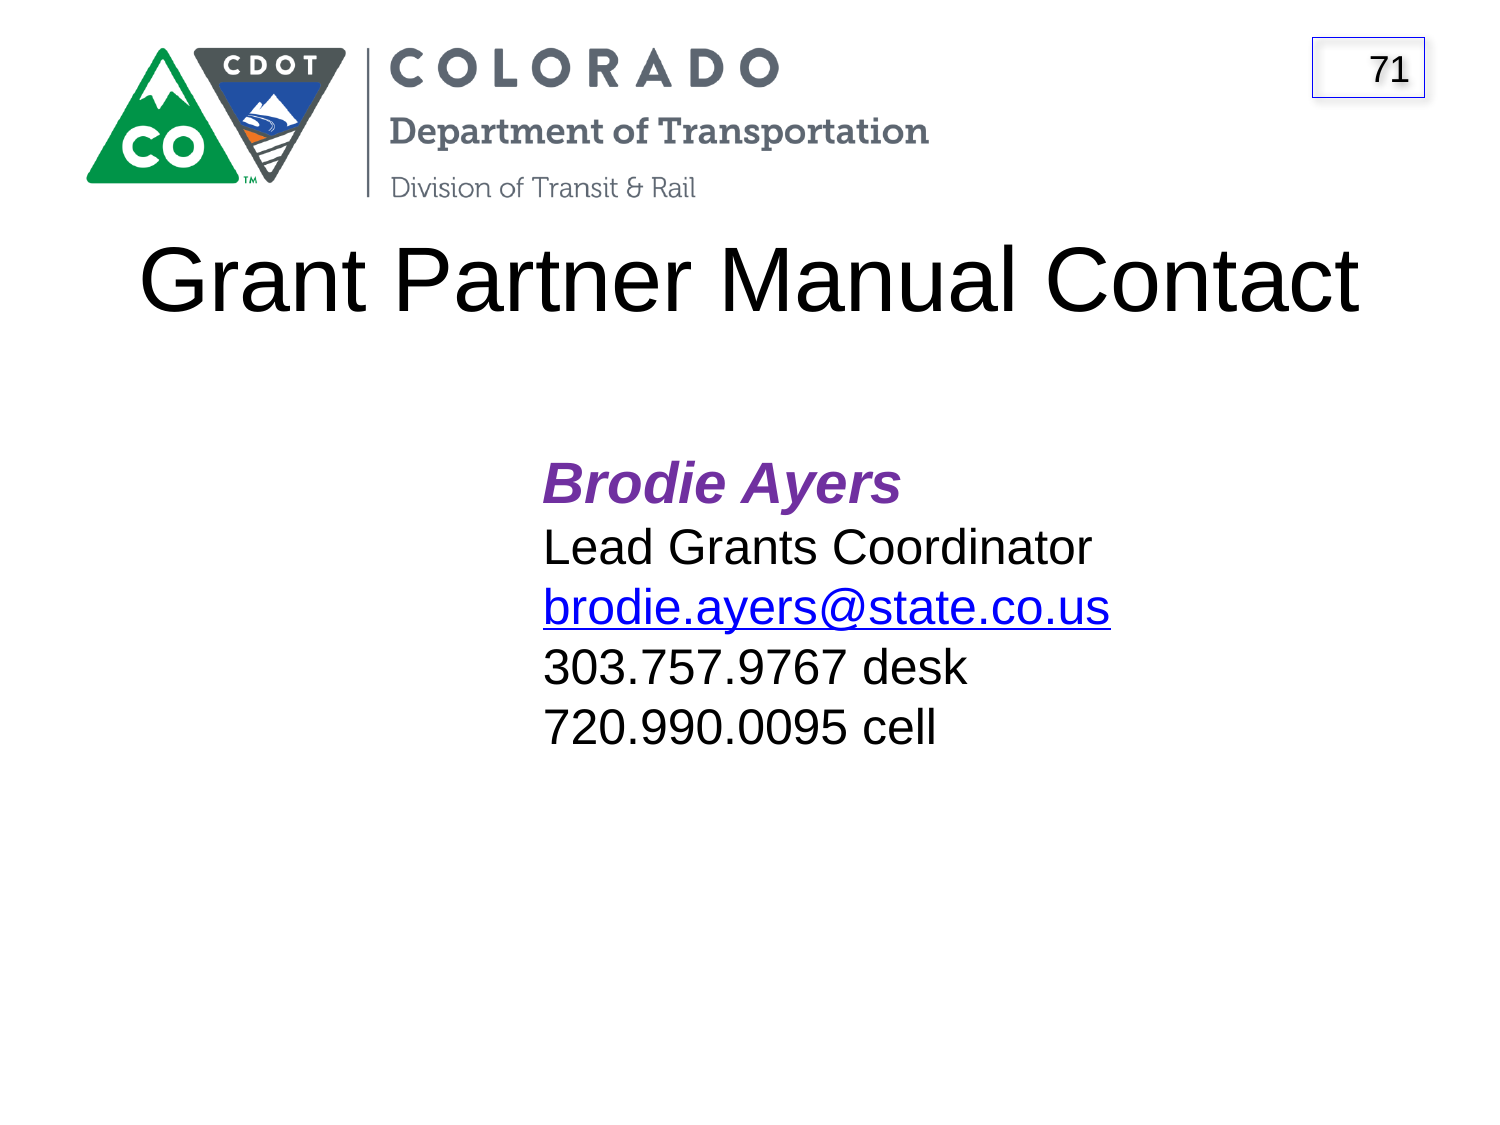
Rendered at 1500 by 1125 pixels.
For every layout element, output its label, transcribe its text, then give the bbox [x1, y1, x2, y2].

title Grant Partner Manual Contact [75, 212, 1425, 338]
picture [75, 37, 938, 207]
text_box Brodie Ayers Lead Grants Coordinator brodie.ayers@state.co.us 303.757.9767 desk 720.990.0095 cell [528, 437, 1126, 763]
